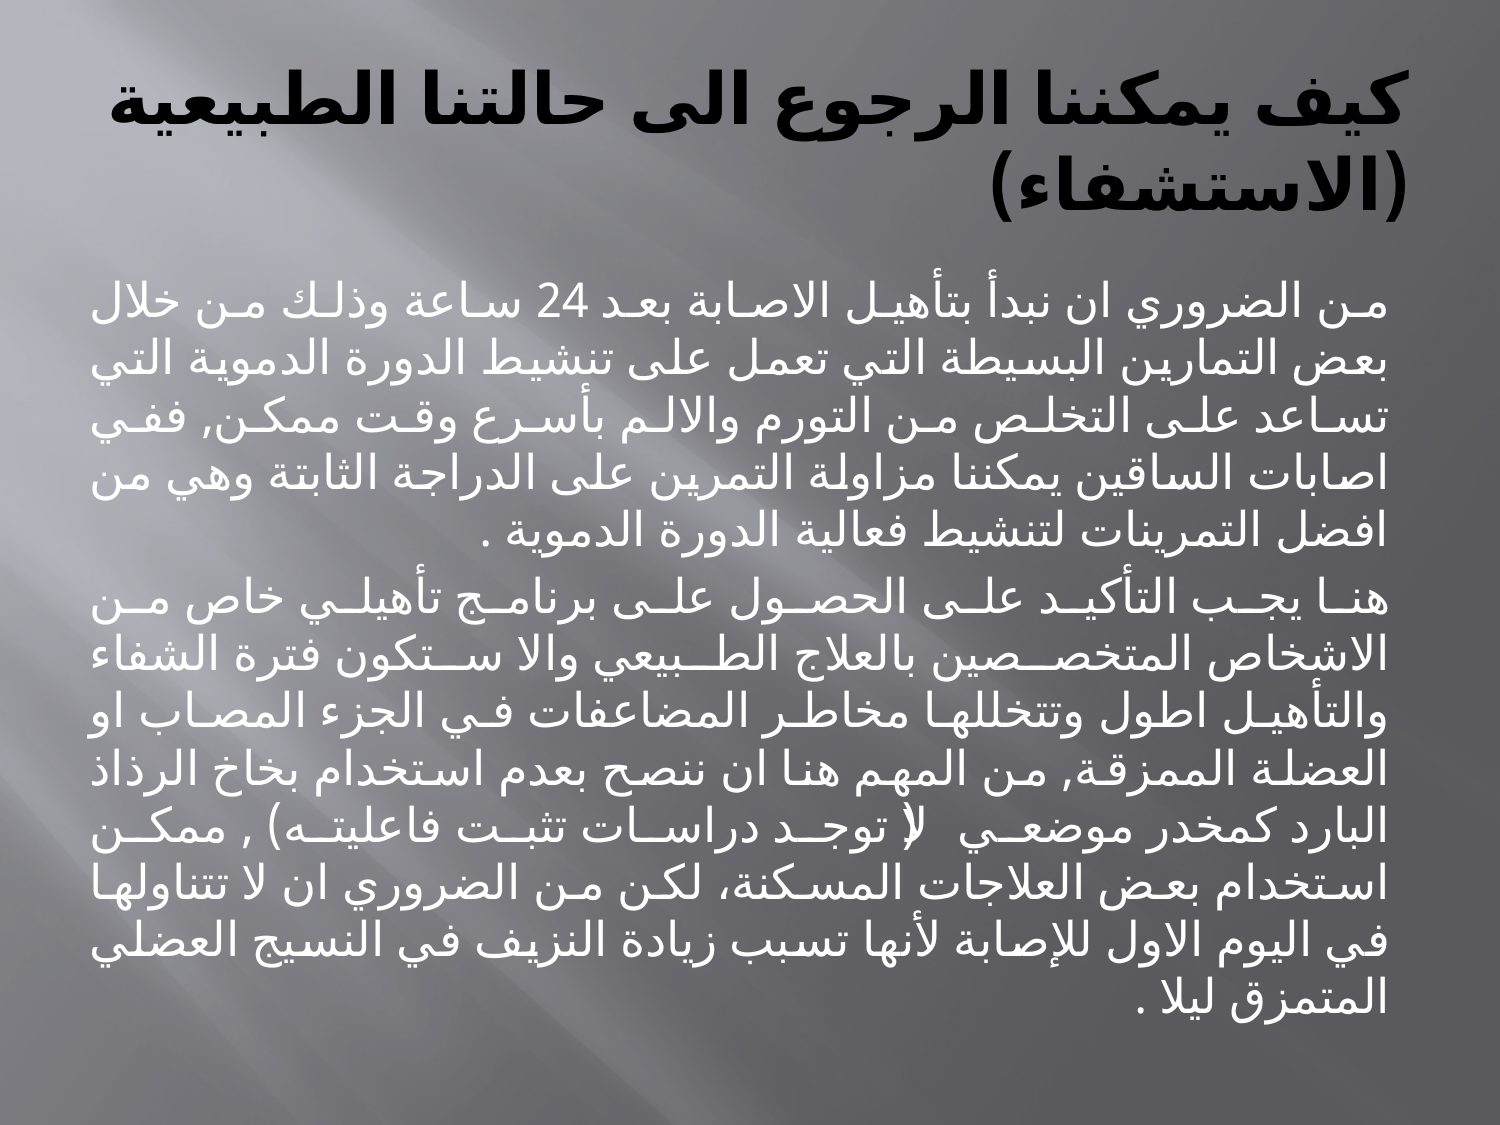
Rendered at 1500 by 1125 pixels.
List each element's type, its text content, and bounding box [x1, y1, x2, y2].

title كيف يمكننا الرجوع الى حالتنا الطبيعية (الاستشفاء) [75, 45, 1425, 233]
list من الضروري ان نبدأ بتأهيل الاصابة بعد 24 ساعة وذلك من خلال بعض التمارين البسيطة التي تعمل على تنشيط الدورة الدموية التي تساعد على التخلص من التورم والالم بأسرع وقت ممكن, ففي اصابات الساقين يمكننا مزاولة التمرين على الدراجة الثابتة وهي من افضل التمرينات لتنشيط فعالية الدورة الدموية . هنا يجب التأكيد على الحصول على برنامج تأهيلي خاص من الاشخاص المتخصصين بالعلاج الطبيعي والا ستكون فترة الشفاء والتأهيل اطول وتتخللها مخاطر المضاعفات في الجزء المصاب او العضلة الممزقة, من المهم هنا ان ننصح بعدم استخدام بخاخ الرذاذ البارد كمخدر موضعي (لا توجد دراسات تثبت فاعليته) , ممكن استخدام بعض العلاجات المسكنة، لكن من الضروري ان لا تتناولها في اليوم الاول للإصابة لأنها تسبب زيادة النزيف في النسيج العضلي المتمزق ليلا . [75, 262, 1425, 1035]
